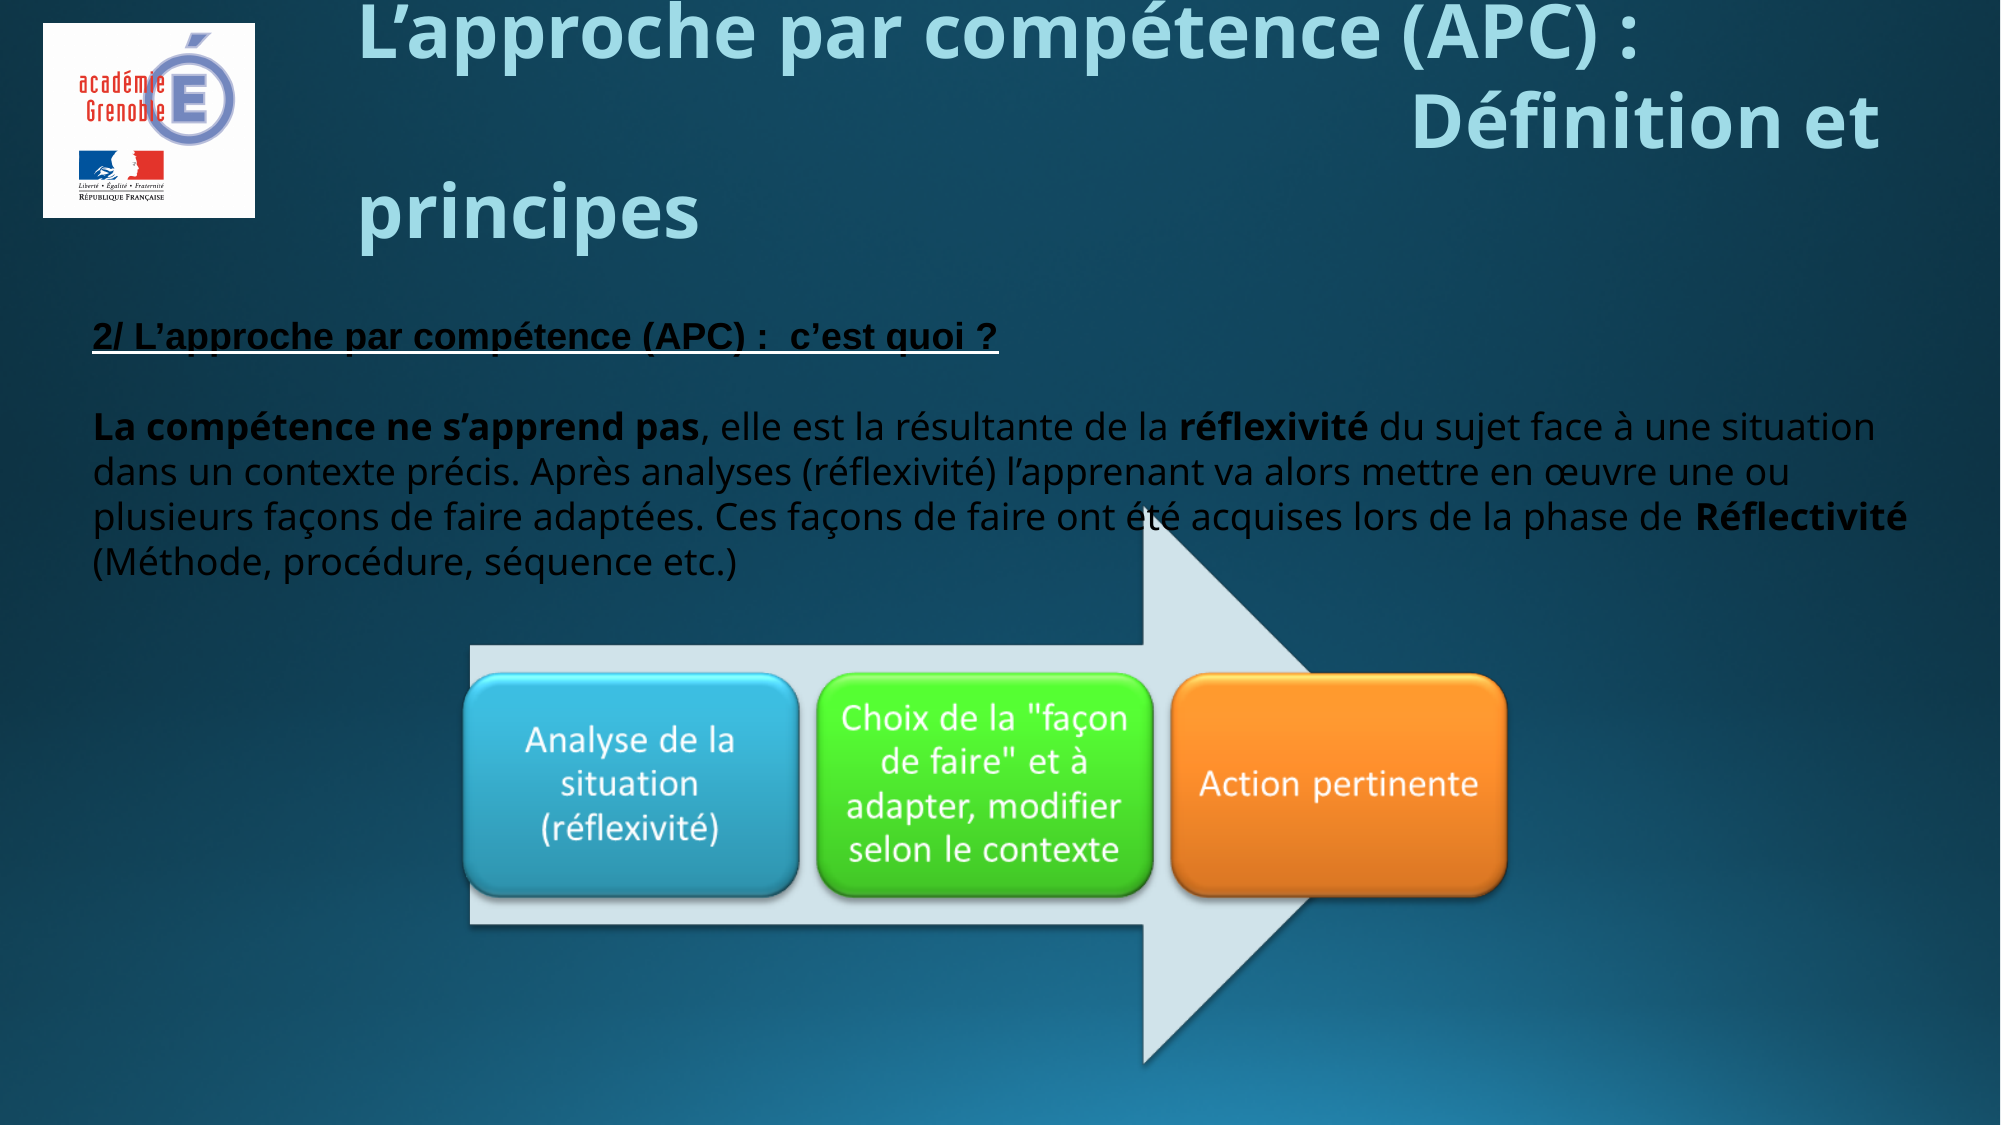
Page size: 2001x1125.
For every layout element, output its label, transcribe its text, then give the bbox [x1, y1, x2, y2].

text_box La compétence ne s’apprend pas, elle est la résultante de la réflexivité du sujet face à une situation dans un contexte précis. Après analyses (réflexivité) l’apprenant va alors mettre en œuvre une ou plusieurs façons de faire adaptées. Ces façons de faire ont été acquises lors de la phase de Réflectivité (Méthode, procédure, séquence etc.) [77, 395, 1925, 591]
text_box 2/ L’approche par compétence (APC) : c’est quoi ? [77, 304, 1078, 410]
text_box L’approche par compétence (APC) : Définition et principes [342, 23, 1925, 261]
picture [0, 0, 2001, 1125]
